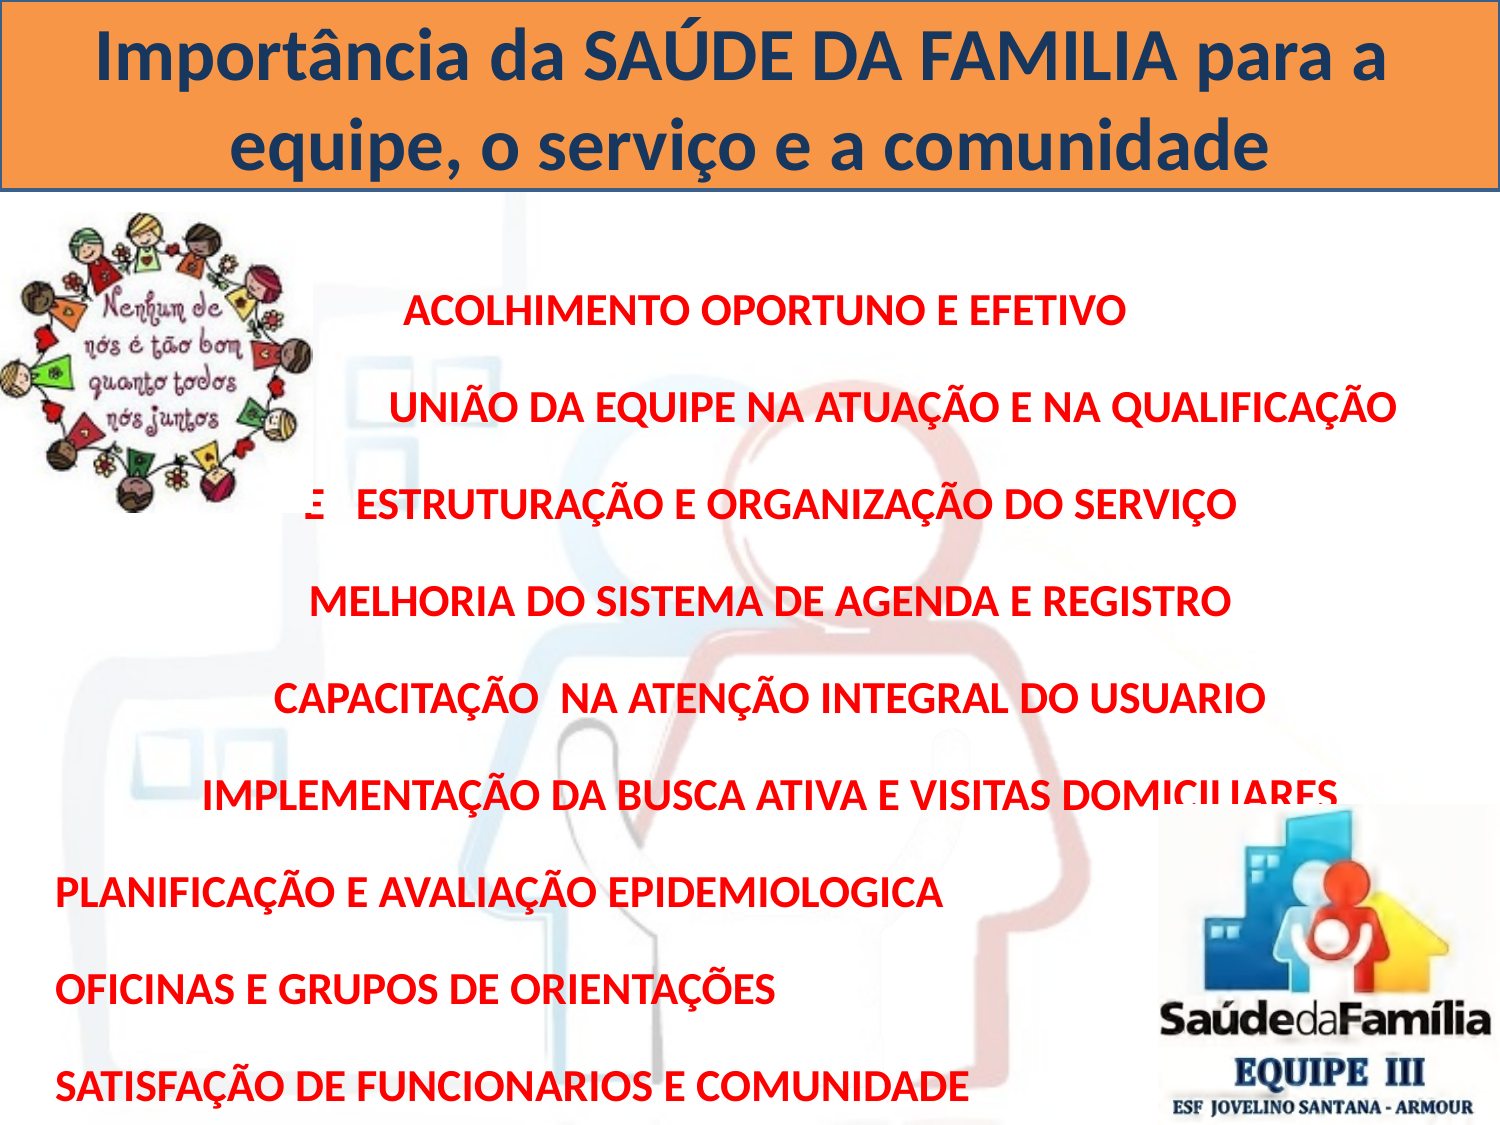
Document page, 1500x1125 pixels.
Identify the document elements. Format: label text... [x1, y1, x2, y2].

text_box Importância da SAÚDE DA FAMILIA para a equipe, o serviço e a comunidade [0, 0, 1500, 101]
picture [0, 101, 1500, 1125]
